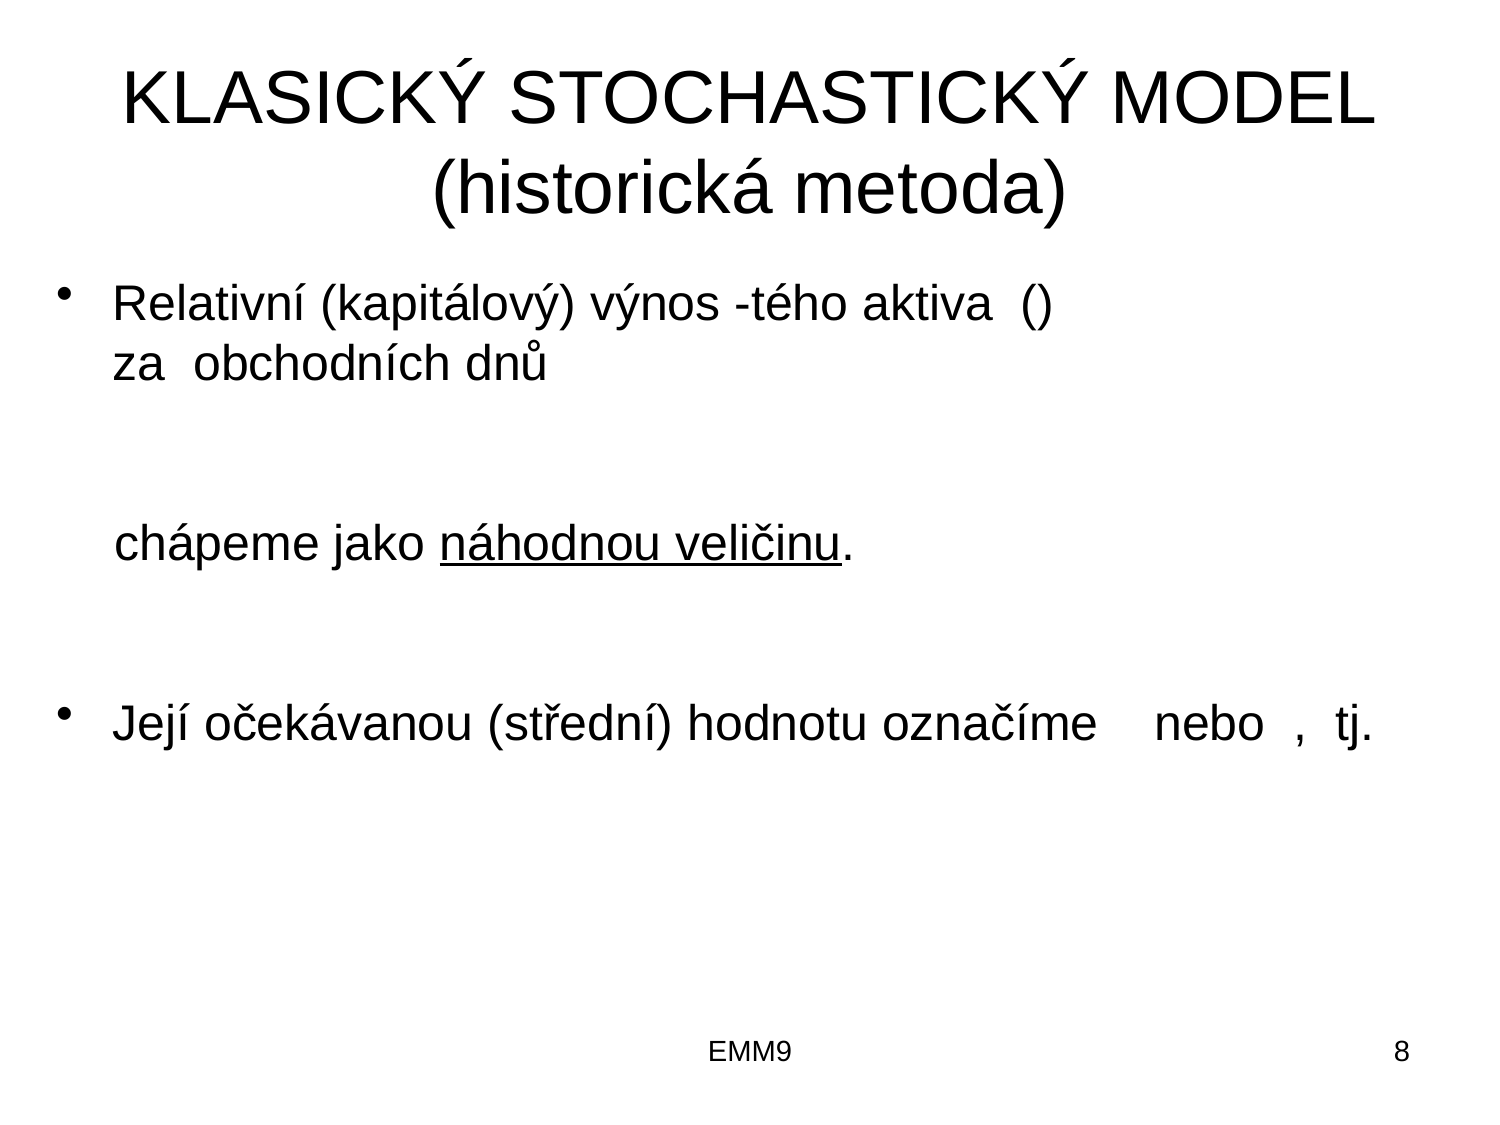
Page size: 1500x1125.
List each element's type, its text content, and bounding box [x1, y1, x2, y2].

slide_number 8 [1074, 1024, 1426, 1103]
title KLASICKÝ STOCHASTICKÝ MODEL (historická metoda) [41, 44, 1459, 233]
footer EMM9 [512, 1024, 988, 1103]
